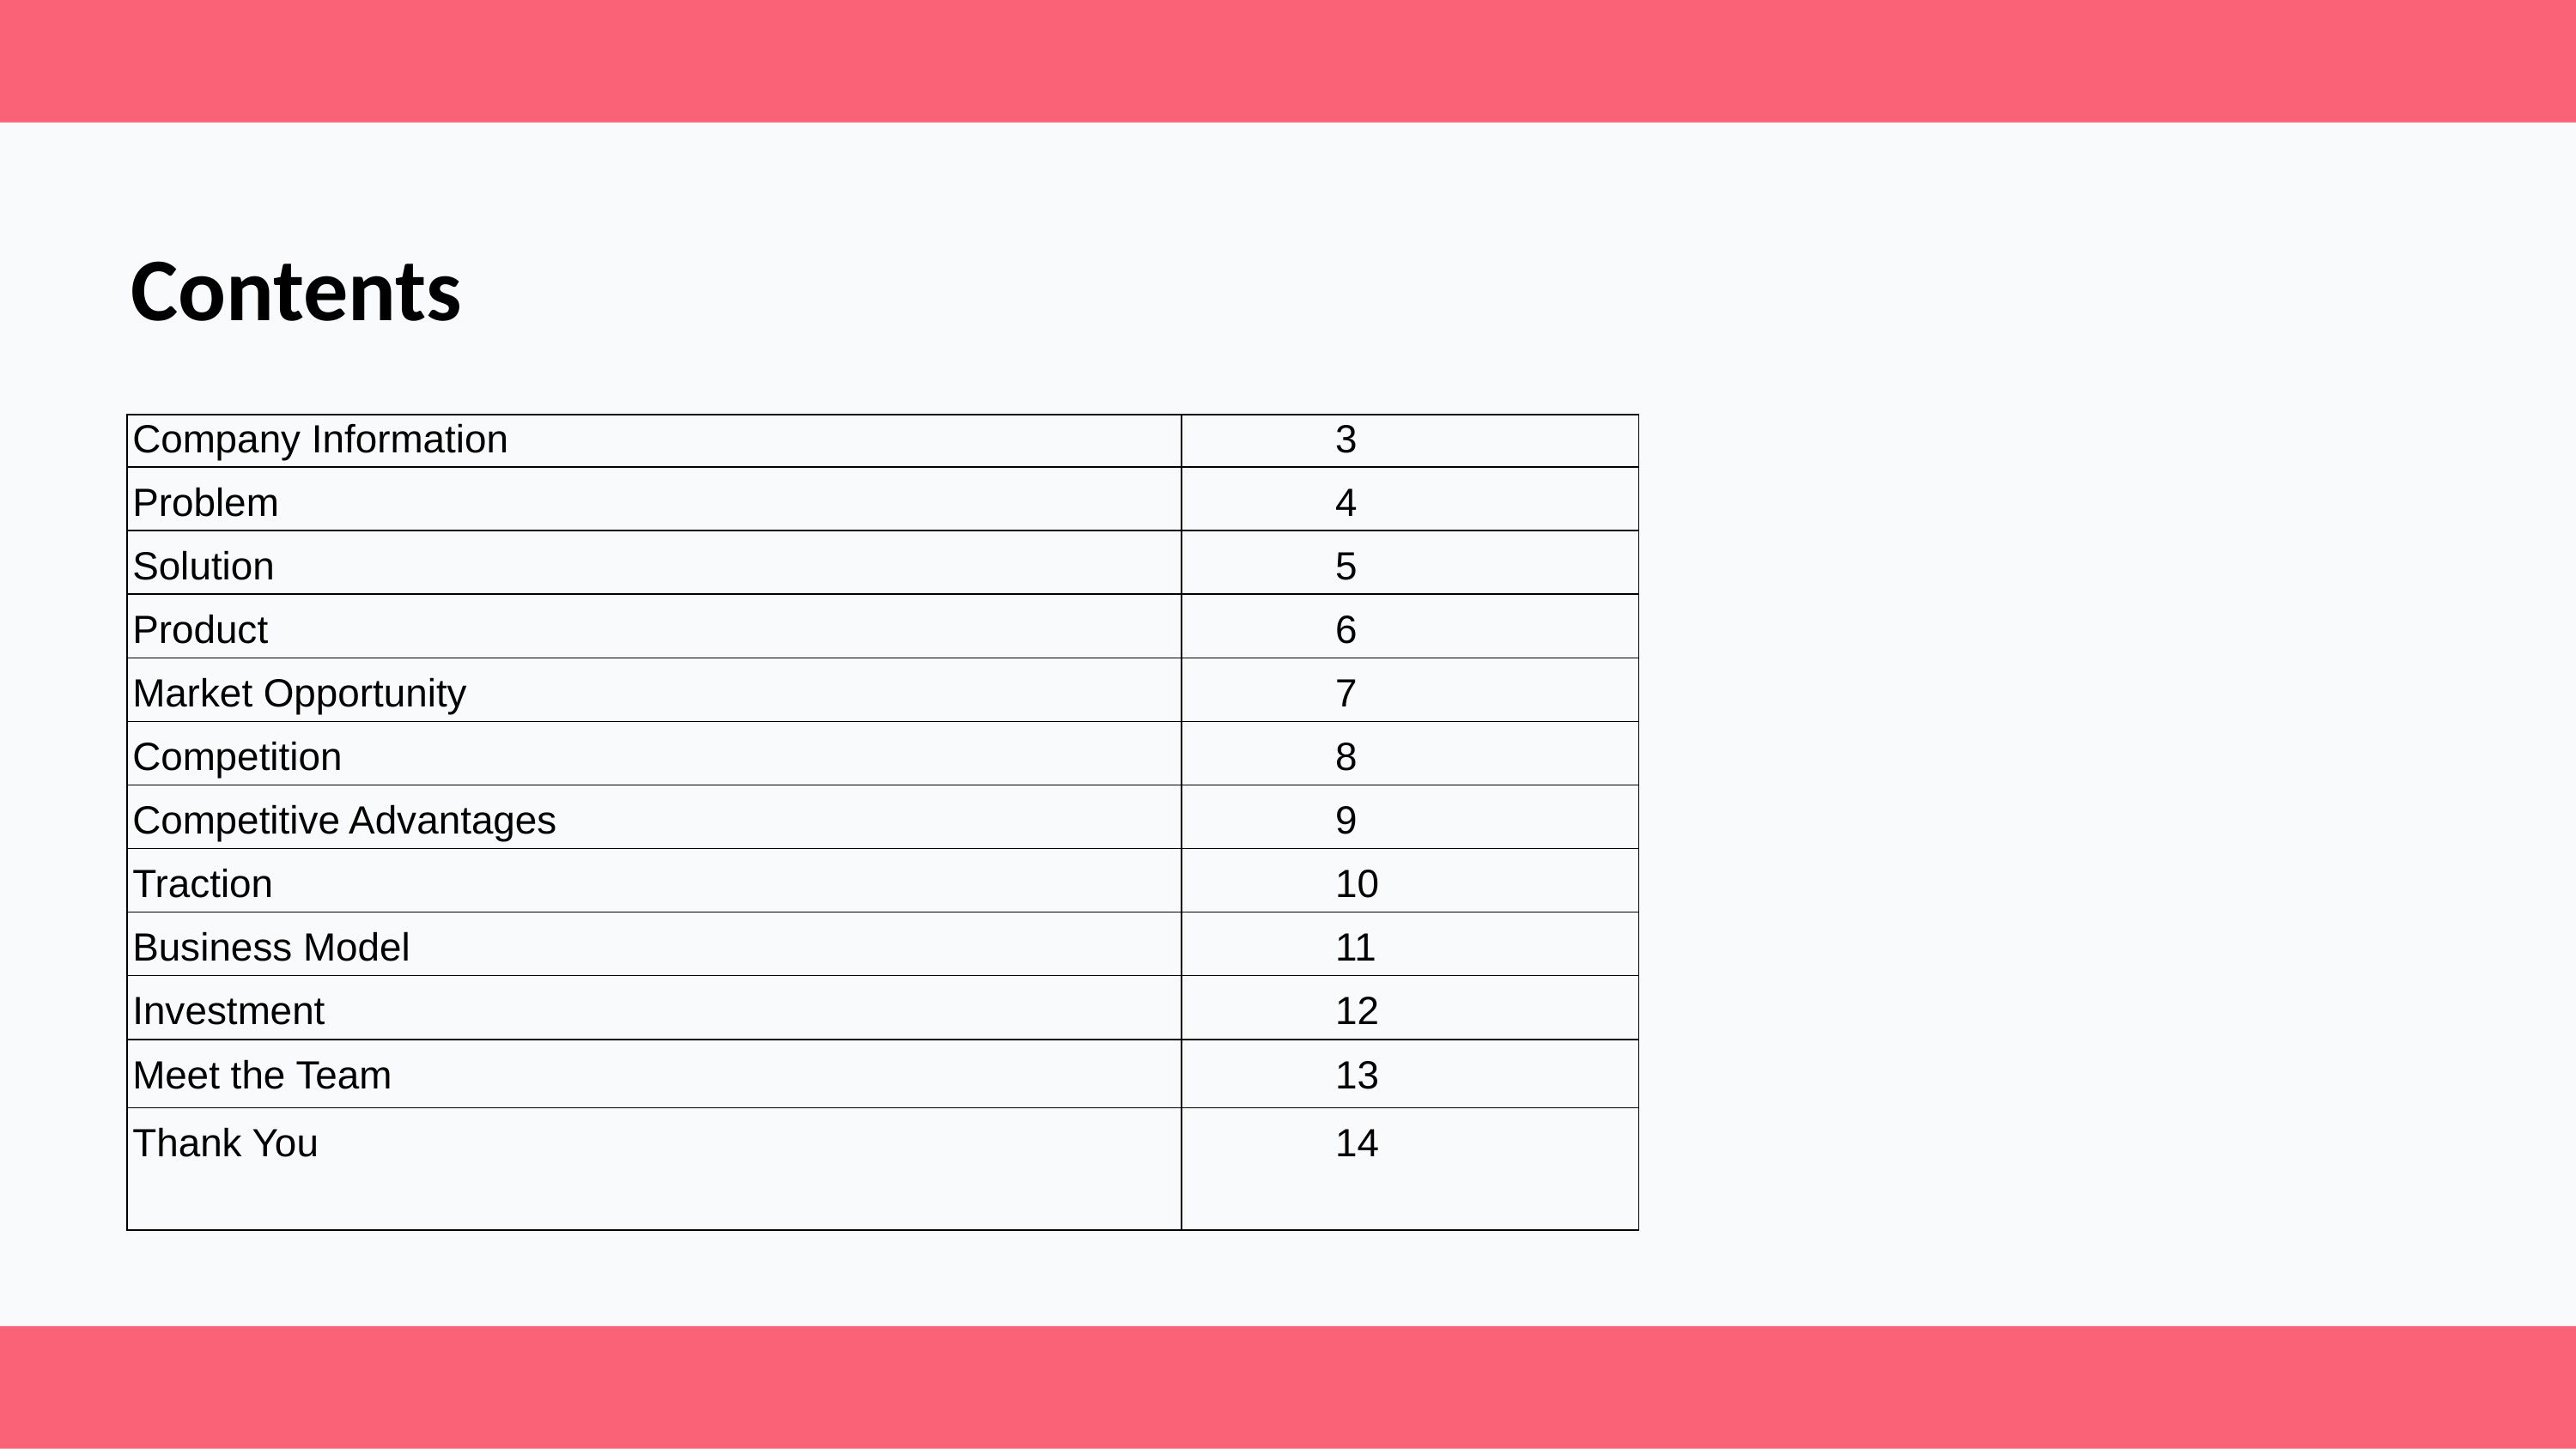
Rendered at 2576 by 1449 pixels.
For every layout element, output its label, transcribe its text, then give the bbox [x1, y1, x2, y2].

table_cell 11 [1182, 912, 1638, 975]
table_cell Competitive Advantages [128, 785, 1181, 848]
table_cell 5 [1182, 531, 1638, 593]
table_cell 9 [1182, 785, 1638, 848]
table_cell Traction [128, 849, 1181, 912]
table_cell 14 [1182, 1108, 1638, 1229]
table_cell Competition [128, 722, 1181, 785]
table_cell 4 [1182, 474, 1638, 530]
text_box [0, 1325, 2576, 1449]
table_cell Product [128, 595, 1181, 658]
text_box [0, 0, 2576, 123]
table_cell 8 [1182, 722, 1638, 785]
table_cell Solution [128, 531, 1181, 593]
table_cell 13 [1182, 1040, 1638, 1107]
table_cell Investment [128, 976, 1181, 1039]
table_cell 12 [1182, 976, 1638, 1039]
title Contents [127, 228, 2449, 474]
table_cell 10 [1182, 849, 1638, 912]
table_cell Market Opportunity [128, 658, 1181, 721]
table_cell Thank You [128, 1108, 1181, 1229]
table_cell 7 [1182, 658, 1638, 721]
table_cell Meet the Team [128, 1040, 1181, 1107]
table_cell Problem [128, 474, 1181, 530]
table_cell 6 [1182, 595, 1638, 658]
table_cell Business Model [128, 912, 1181, 975]
